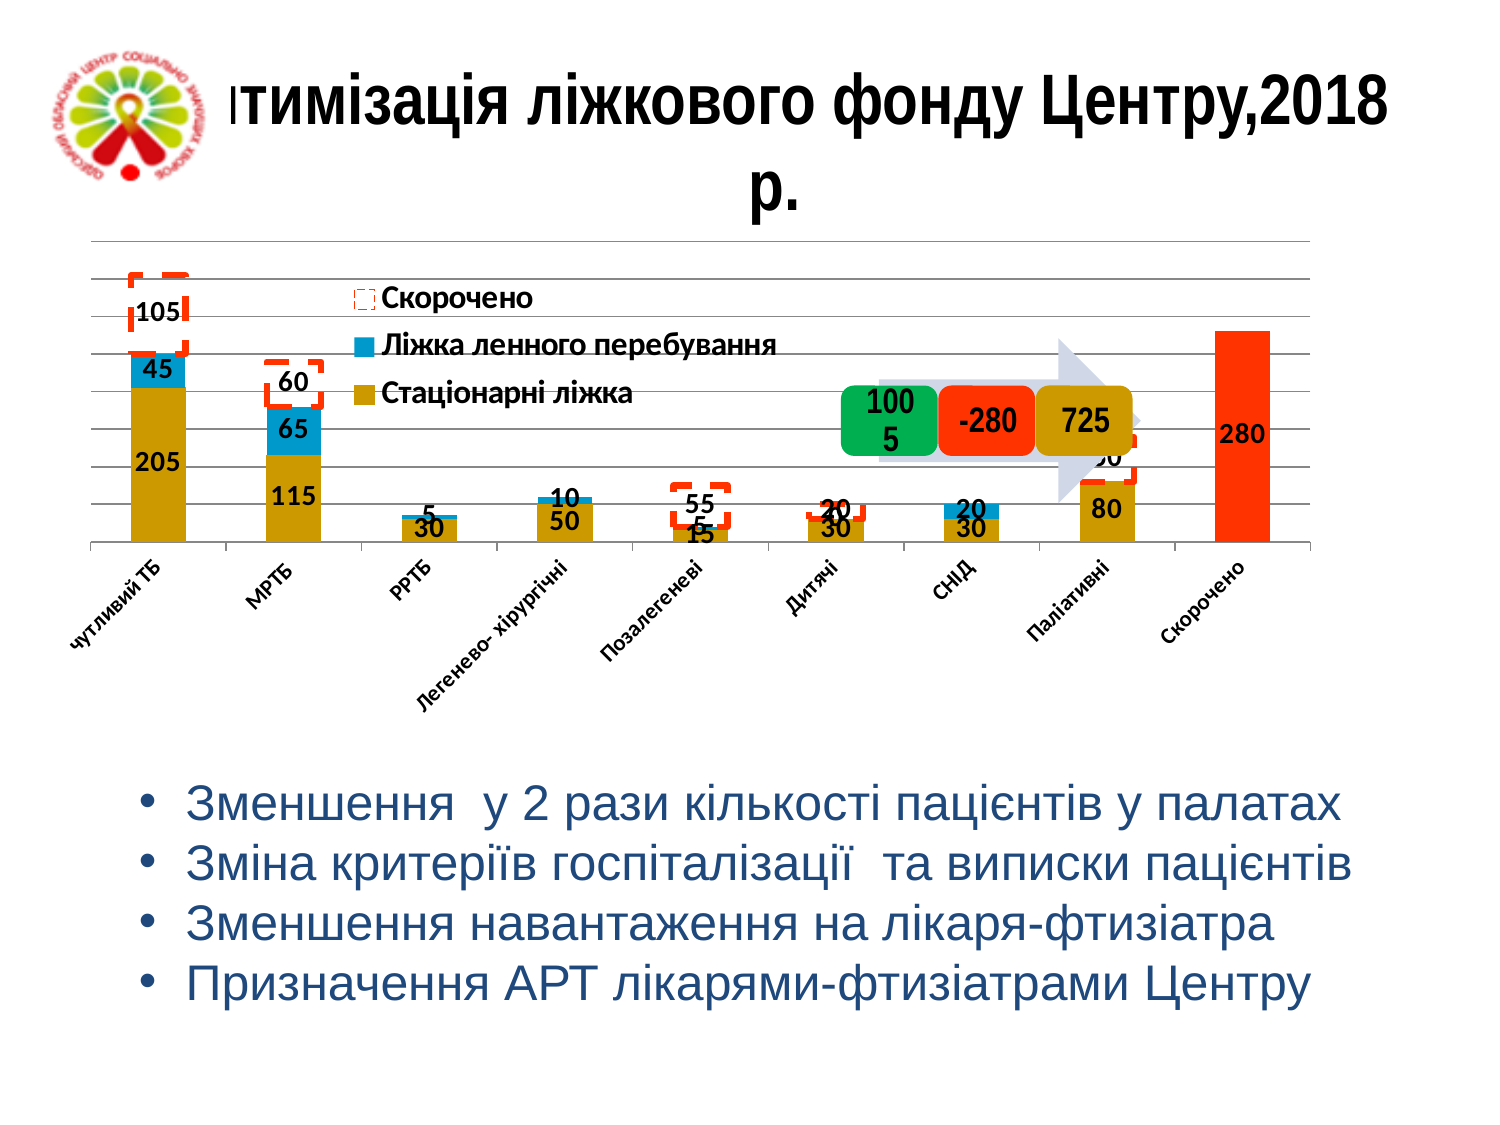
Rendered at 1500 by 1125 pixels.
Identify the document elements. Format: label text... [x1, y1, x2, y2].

text_box Зменшення у 2 рази кількості пацієнтів у палатах Зміна критеріїв госпіталізації та виписки пацієнтів Зменшення навантаження на лікаря-фтизіатра Призначення АРТ лікарями-фтизіатрами Центру [123, 763, 1424, 1078]
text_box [832, 337, 1142, 504]
picture [40, 22, 231, 209]
title Оптимізація ліжкового фонду Центру,2018 р. [123, 45, 1425, 229]
chart [29, 231, 1500, 729]
